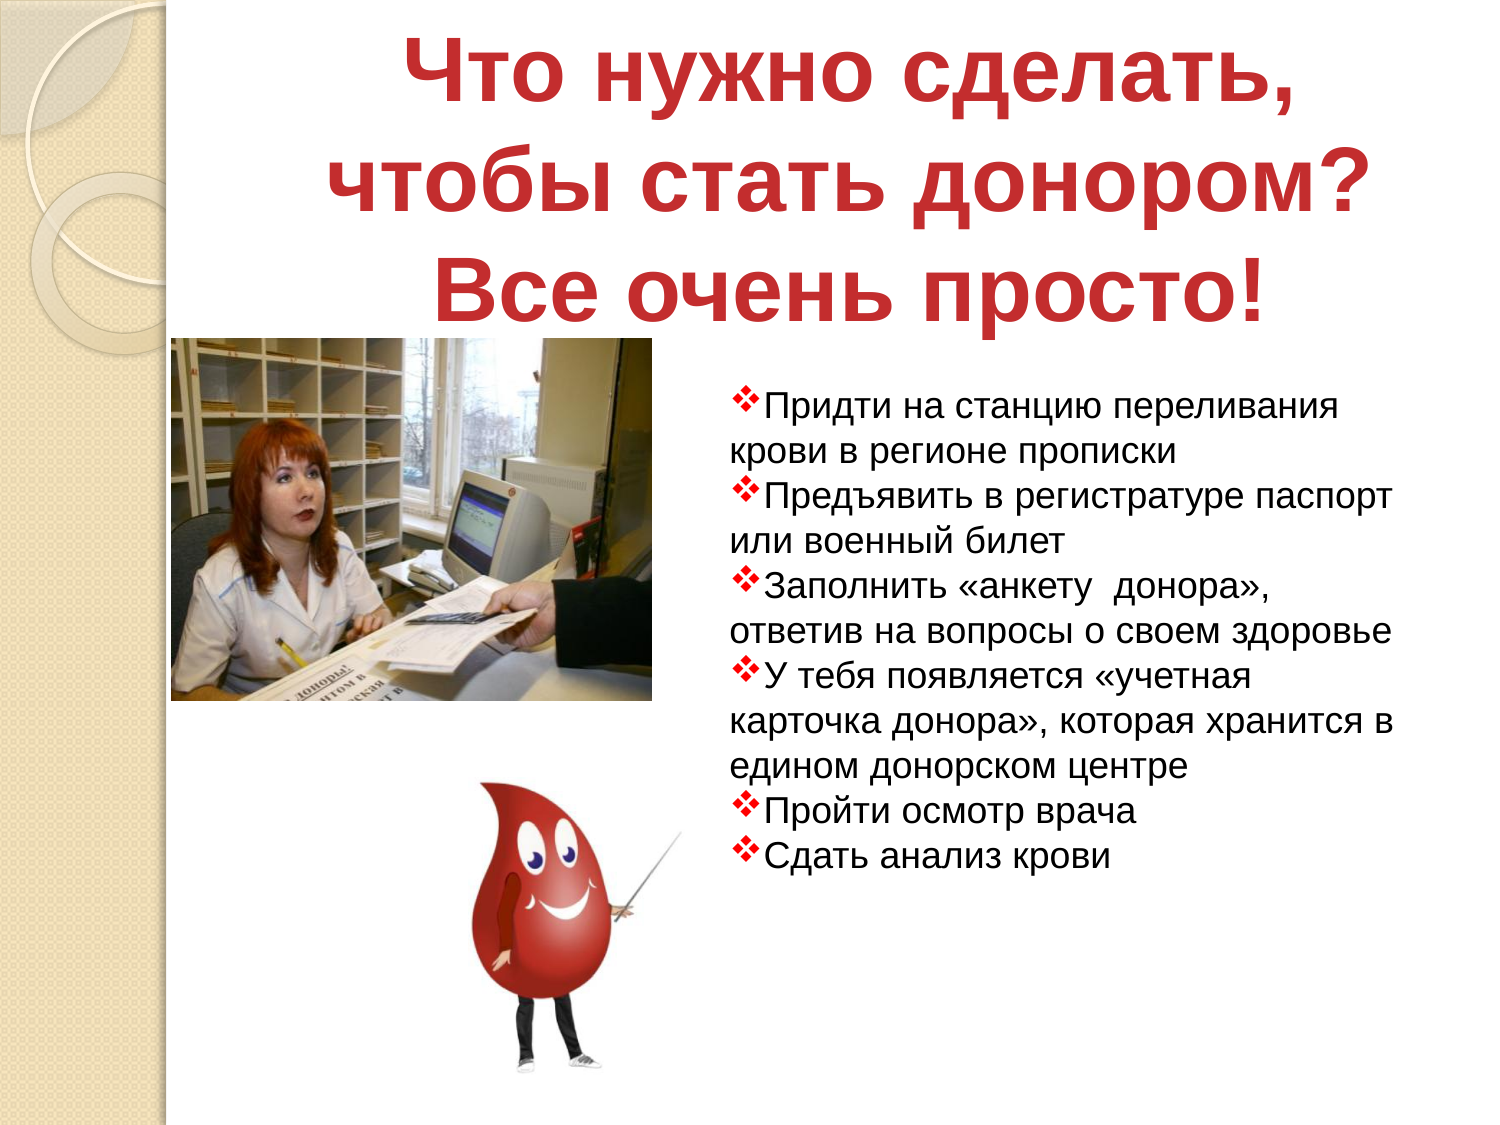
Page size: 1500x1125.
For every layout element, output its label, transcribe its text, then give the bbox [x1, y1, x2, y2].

picture [466, 774, 689, 1078]
text_box Придти на станцию переливания крови в регионе прописки Предъявить в регистратуре паспорт или военный билет Заполнить «анкету донора», ответив на вопросы о своем здоровье У тебя появляется «учетная карточка донора», которая хранится в едином донорском центре Пройти осмотр врача Сдать анализ крови [714, 373, 1412, 884]
title Что нужно сделать, чтобы стать донором? Все очень просто! [235, 0, 1466, 350]
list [170, 337, 652, 702]
